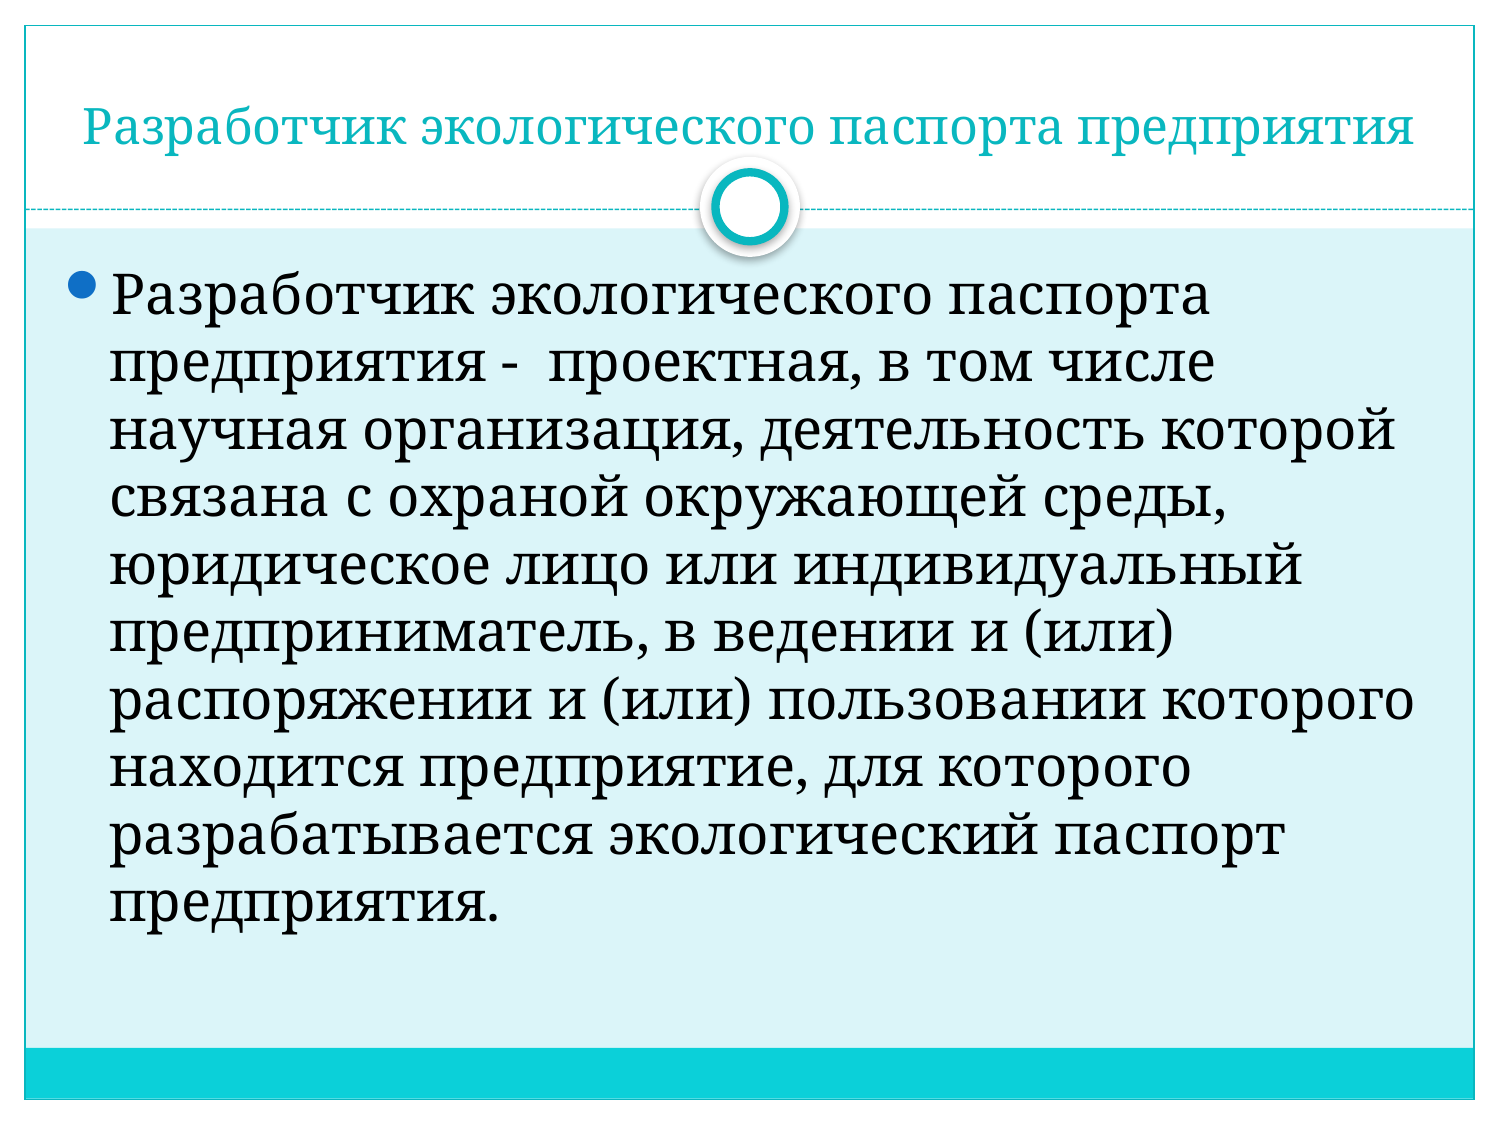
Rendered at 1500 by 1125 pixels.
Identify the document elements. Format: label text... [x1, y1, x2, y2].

list Разработчик экологического паспорта предприятия - проектная, в том числе научная организация, деятельность которой связана с охраной окружающей среды, юридическое лицо или индивидуальный предприниматель, в ведении и (или) распоряжении и (или) пользовании которого находится предприятие, для которого разрабатывается экологический паспорт предприятия. [49, 250, 1445, 1001]
title Разработчик экологического паспорта предприятия [49, 37, 1450, 162]
